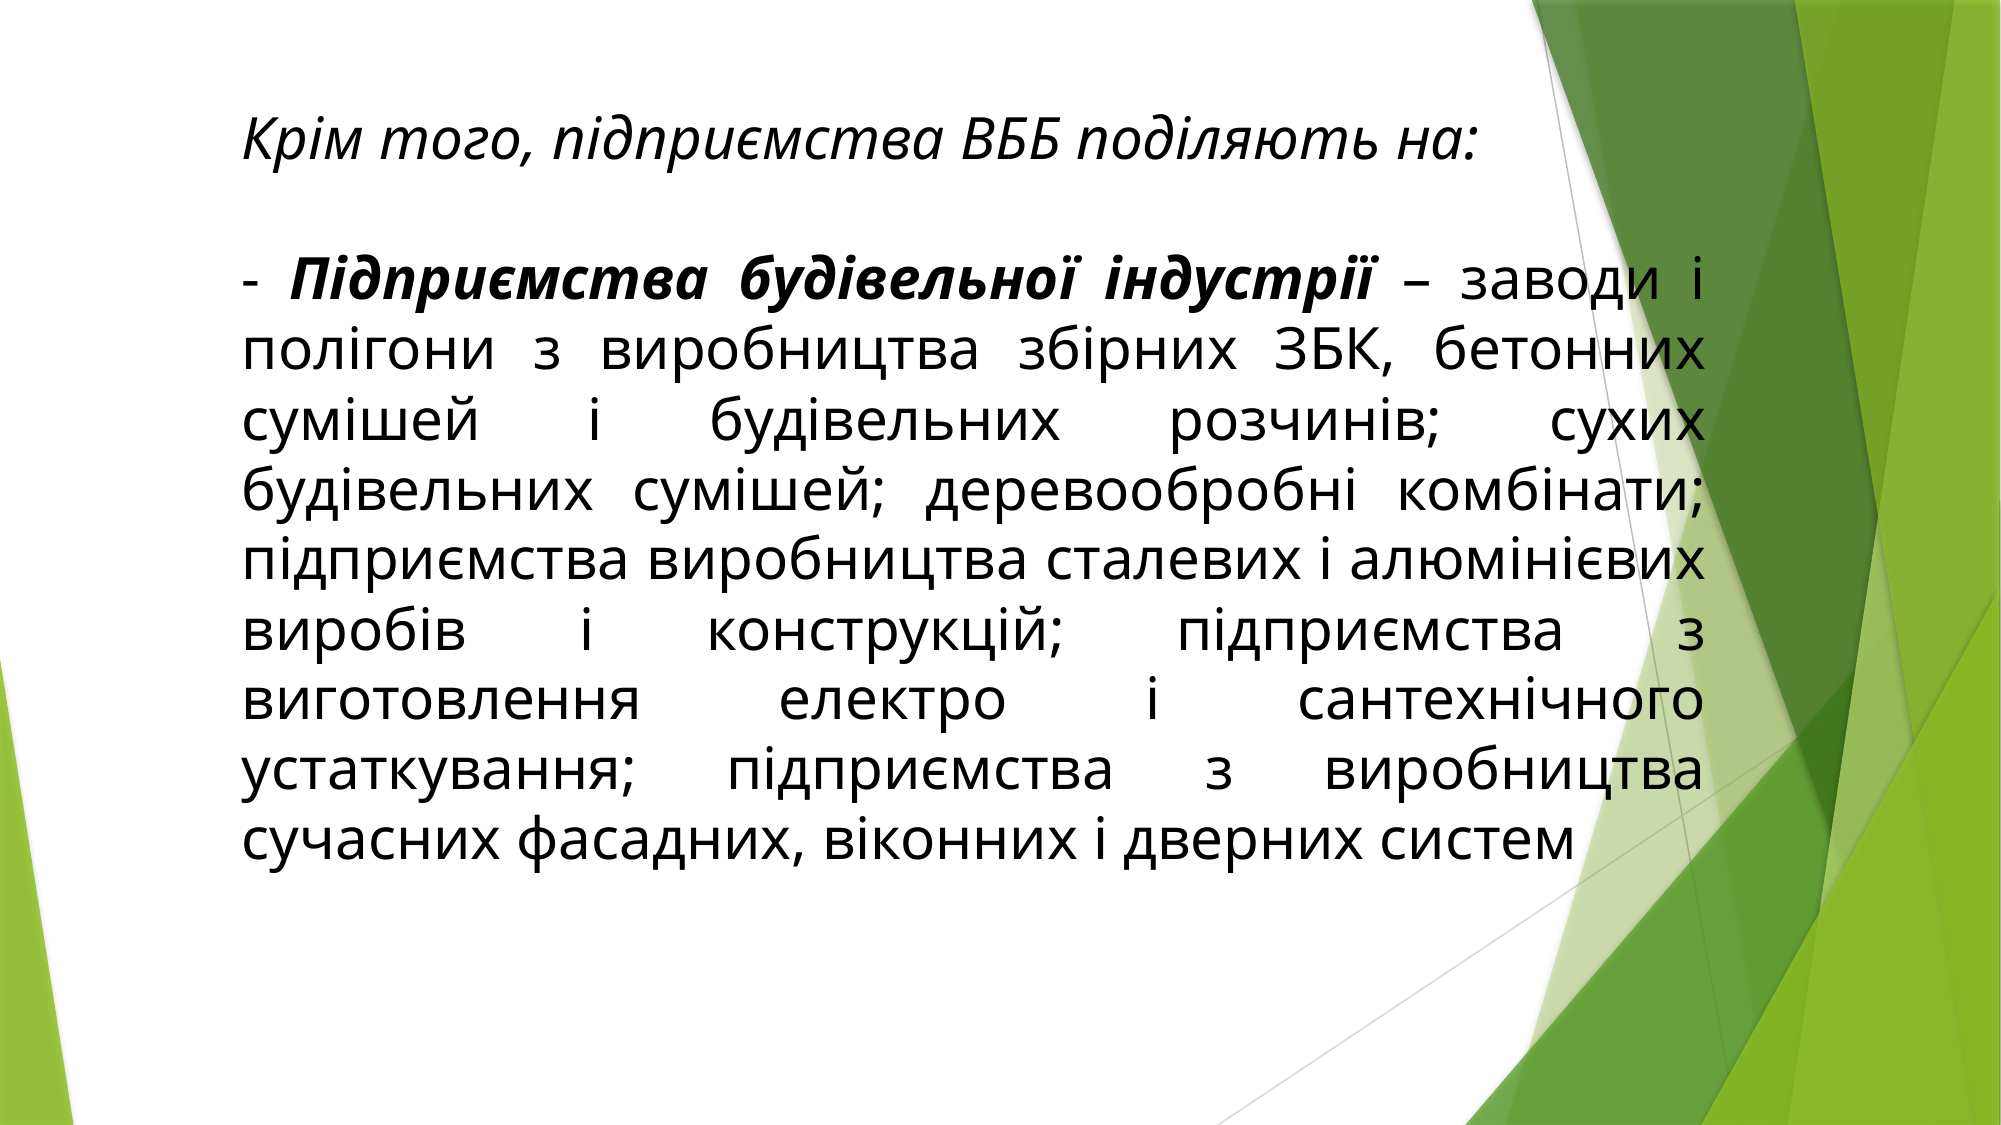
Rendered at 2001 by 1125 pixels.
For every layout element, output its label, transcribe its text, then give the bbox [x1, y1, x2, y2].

text_box Крім того, підприємства ВББ поділяють на: - Підприємства будівельної індустрії – заводи і полігони з виробництва збірних ЗБК, бетонних сумішей і будівельних розчинів; сухих будівельних сумішей; деревообробні комбінати; підприємства виробництва сталевих і алюмінієвих виробів і конструкцій; підприємства з виготовлення електро і сантехнічного устаткування; підприємства з виробництва сучасних фасадних, віконних і дверних систем [227, 94, 1721, 879]
